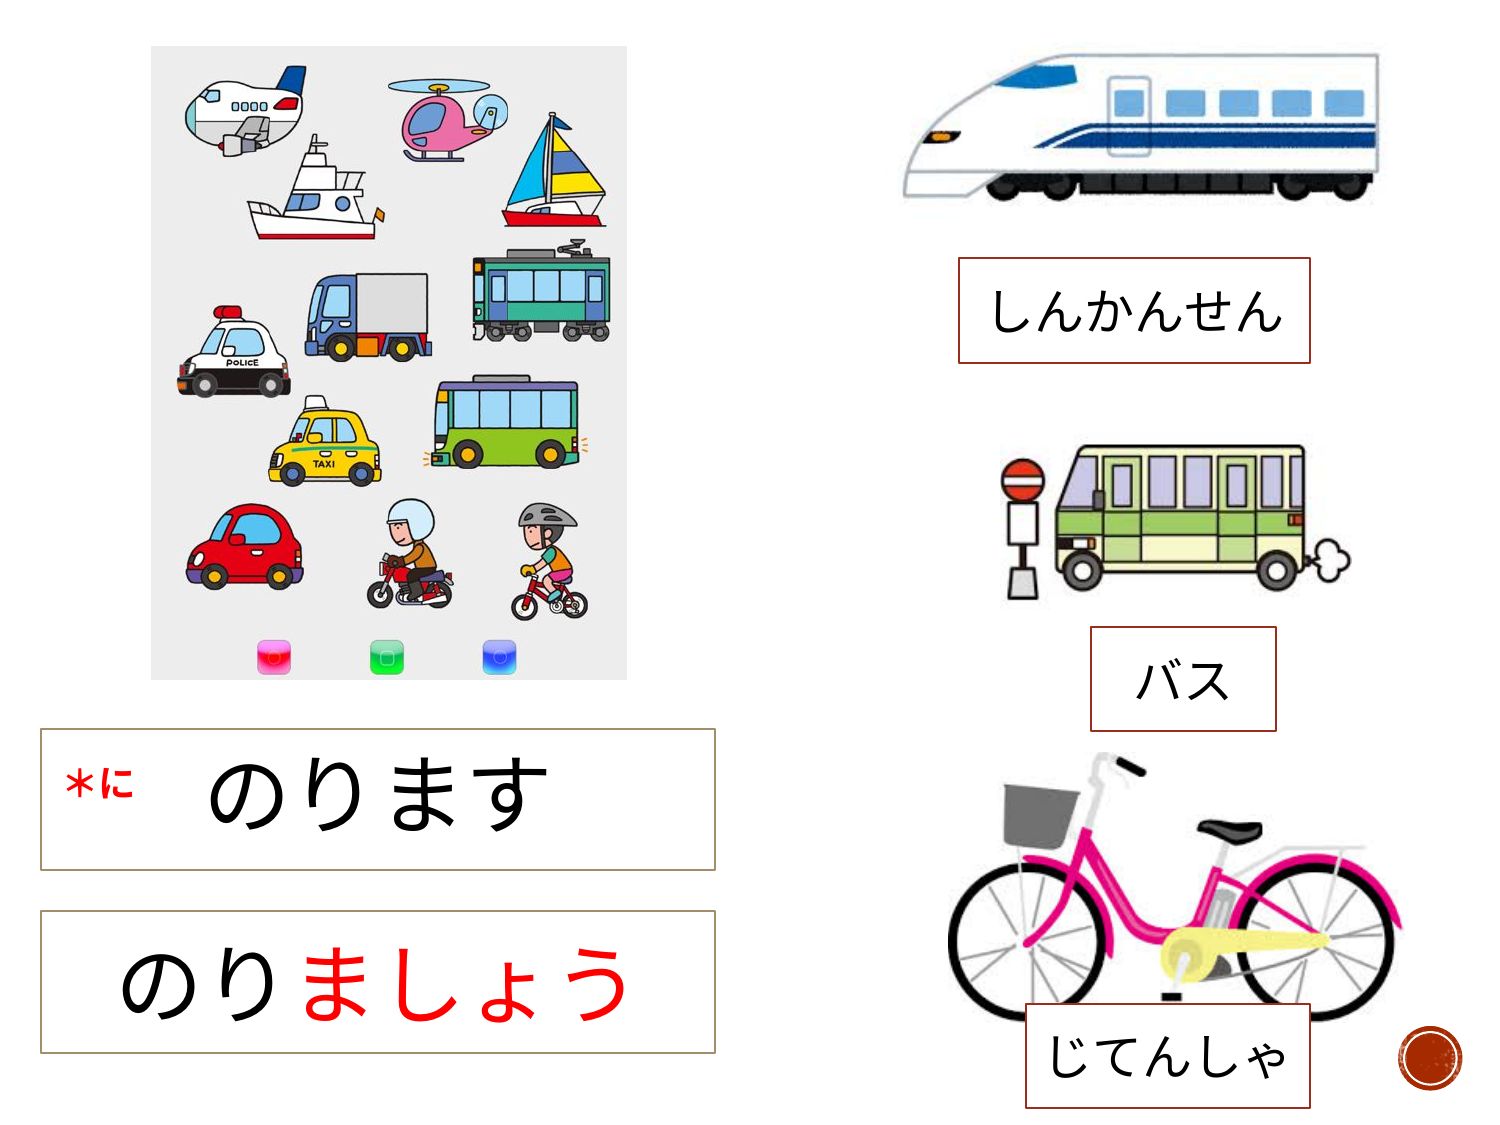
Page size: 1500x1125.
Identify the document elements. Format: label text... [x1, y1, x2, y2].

picture [948, 752, 1405, 1023]
text_box ＊に [46, 752, 152, 813]
picture [861, 18, 1431, 235]
title のります [40, 728, 716, 871]
text_box のりましょう [40, 910, 716, 1054]
text_box バス [1090, 699, 1277, 732]
text_box しんかんせん [958, 257, 1311, 364]
picture [151, 46, 627, 680]
picture [1000, 346, 1352, 699]
text_box じてんしゃ [1025, 1024, 1311, 1109]
